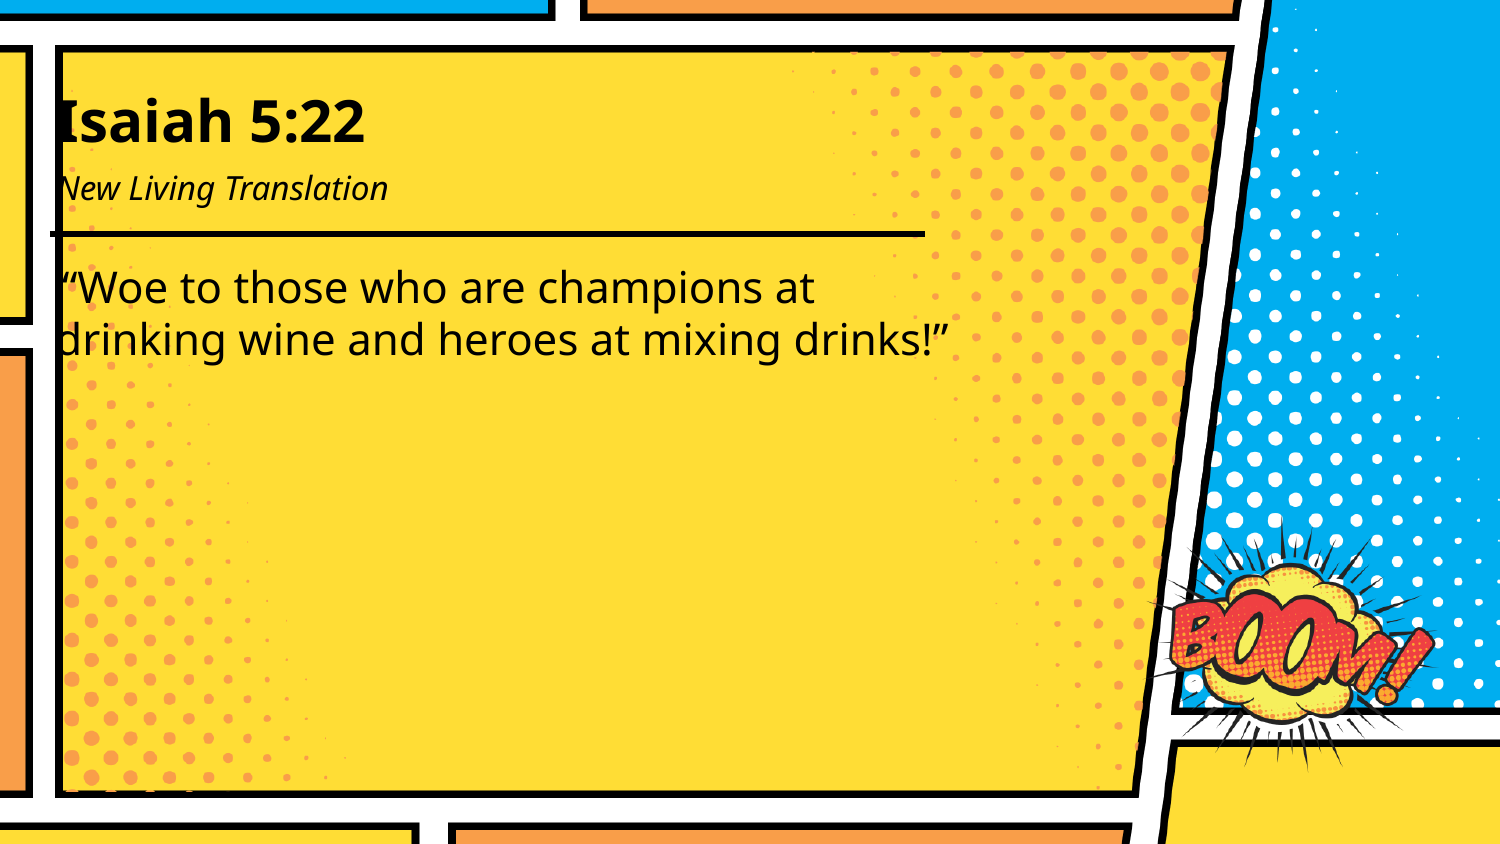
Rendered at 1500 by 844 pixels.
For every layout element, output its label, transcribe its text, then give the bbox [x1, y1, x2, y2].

picture [1310, 514, 1322, 527]
picture [1414, 537, 1422, 545]
picture [1373, 374, 1380, 381]
picture [1330, 535, 1342, 547]
picture [1271, 230, 1280, 239]
picture [1312, 271, 1320, 279]
picture [1352, 434, 1361, 443]
picture [1311, 392, 1321, 403]
text_box Isaiah 5:22 New Living Translation [49, 84, 1187, 207]
picture [1248, 492, 1262, 507]
picture [1269, 432, 1282, 445]
picture [1433, 679, 1443, 689]
picture [1290, 331, 1301, 342]
picture [1250, 208, 1260, 219]
picture [1227, 472, 1242, 487]
picture [1270, 270, 1281, 280]
picture [1311, 352, 1321, 362]
picture [1354, 313, 1361, 319]
picture [1272, 108, 1279, 115]
picture [1331, 413, 1341, 423]
picture [1248, 412, 1261, 425]
picture [1291, 291, 1300, 301]
picture [1228, 391, 1241, 405]
picture [1353, 353, 1361, 361]
picture [1312, 230, 1320, 238]
picture [1310, 474, 1321, 486]
picture [1289, 534, 1303, 548]
picture [1352, 393, 1361, 402]
picture [1290, 413, 1301, 424]
picture [1270, 311, 1281, 322]
picture [1455, 578, 1461, 585]
picture [1414, 496, 1422, 504]
picture [1434, 557, 1442, 565]
picture [1351, 515, 1362, 526]
picture [1393, 516, 1402, 524]
picture [1269, 391, 1281, 404]
picture [1250, 290, 1260, 301]
picture [1291, 250, 1300, 259]
picture [1372, 576, 1382, 587]
picture [1289, 493, 1302, 506]
picture [1227, 553, 1243, 569]
picture [1391, 597, 1403, 607]
picture [1394, 475, 1401, 484]
picture [1248, 453, 1261, 466]
picture [1227, 513, 1243, 527]
picture [1377, 607, 1390, 612]
picture [1269, 473, 1282, 487]
picture [1248, 371, 1261, 383]
picture [1455, 619, 1462, 626]
picture [1331, 454, 1342, 465]
picture [1433, 598, 1442, 606]
picture [1312, 312, 1321, 321]
picture [1413, 577, 1422, 586]
picture [1393, 557, 1402, 567]
picture [1292, 210, 1300, 218]
picture [1372, 535, 1382, 546]
picture [1394, 435, 1400, 442]
picture [1475, 680, 1483, 688]
picture [1333, 292, 1340, 299]
picture [1272, 189, 1280, 198]
picture [1269, 514, 1282, 527]
picture [1269, 351, 1281, 363]
picture [1373, 455, 1381, 463]
picture [1250, 249, 1260, 261]
picture [1228, 431, 1242, 446]
picture [1351, 474, 1362, 484]
picture [1373, 414, 1381, 423]
picture [1332, 373, 1341, 382]
picture [1247, 533, 1262, 548]
picture [1309, 555, 1328, 571]
picture [1310, 433, 1321, 444]
picture [1331, 494, 1342, 505]
picture [1272, 148, 1279, 157]
picture [1228, 350, 1241, 364]
picture [1333, 332, 1341, 340]
picture [1206, 533, 1222, 549]
text_box “Woe to those who are champions at drinking wine and heroes at mixing drinks!” [55, 259, 963, 365]
picture [1289, 453, 1302, 465]
picture [1249, 330, 1261, 343]
picture [1372, 496, 1382, 505]
picture [1455, 659, 1463, 667]
picture [1292, 169, 1300, 176]
picture [1206, 571, 1224, 592]
picture [0, 0, 1500, 844]
picture [1290, 372, 1301, 383]
